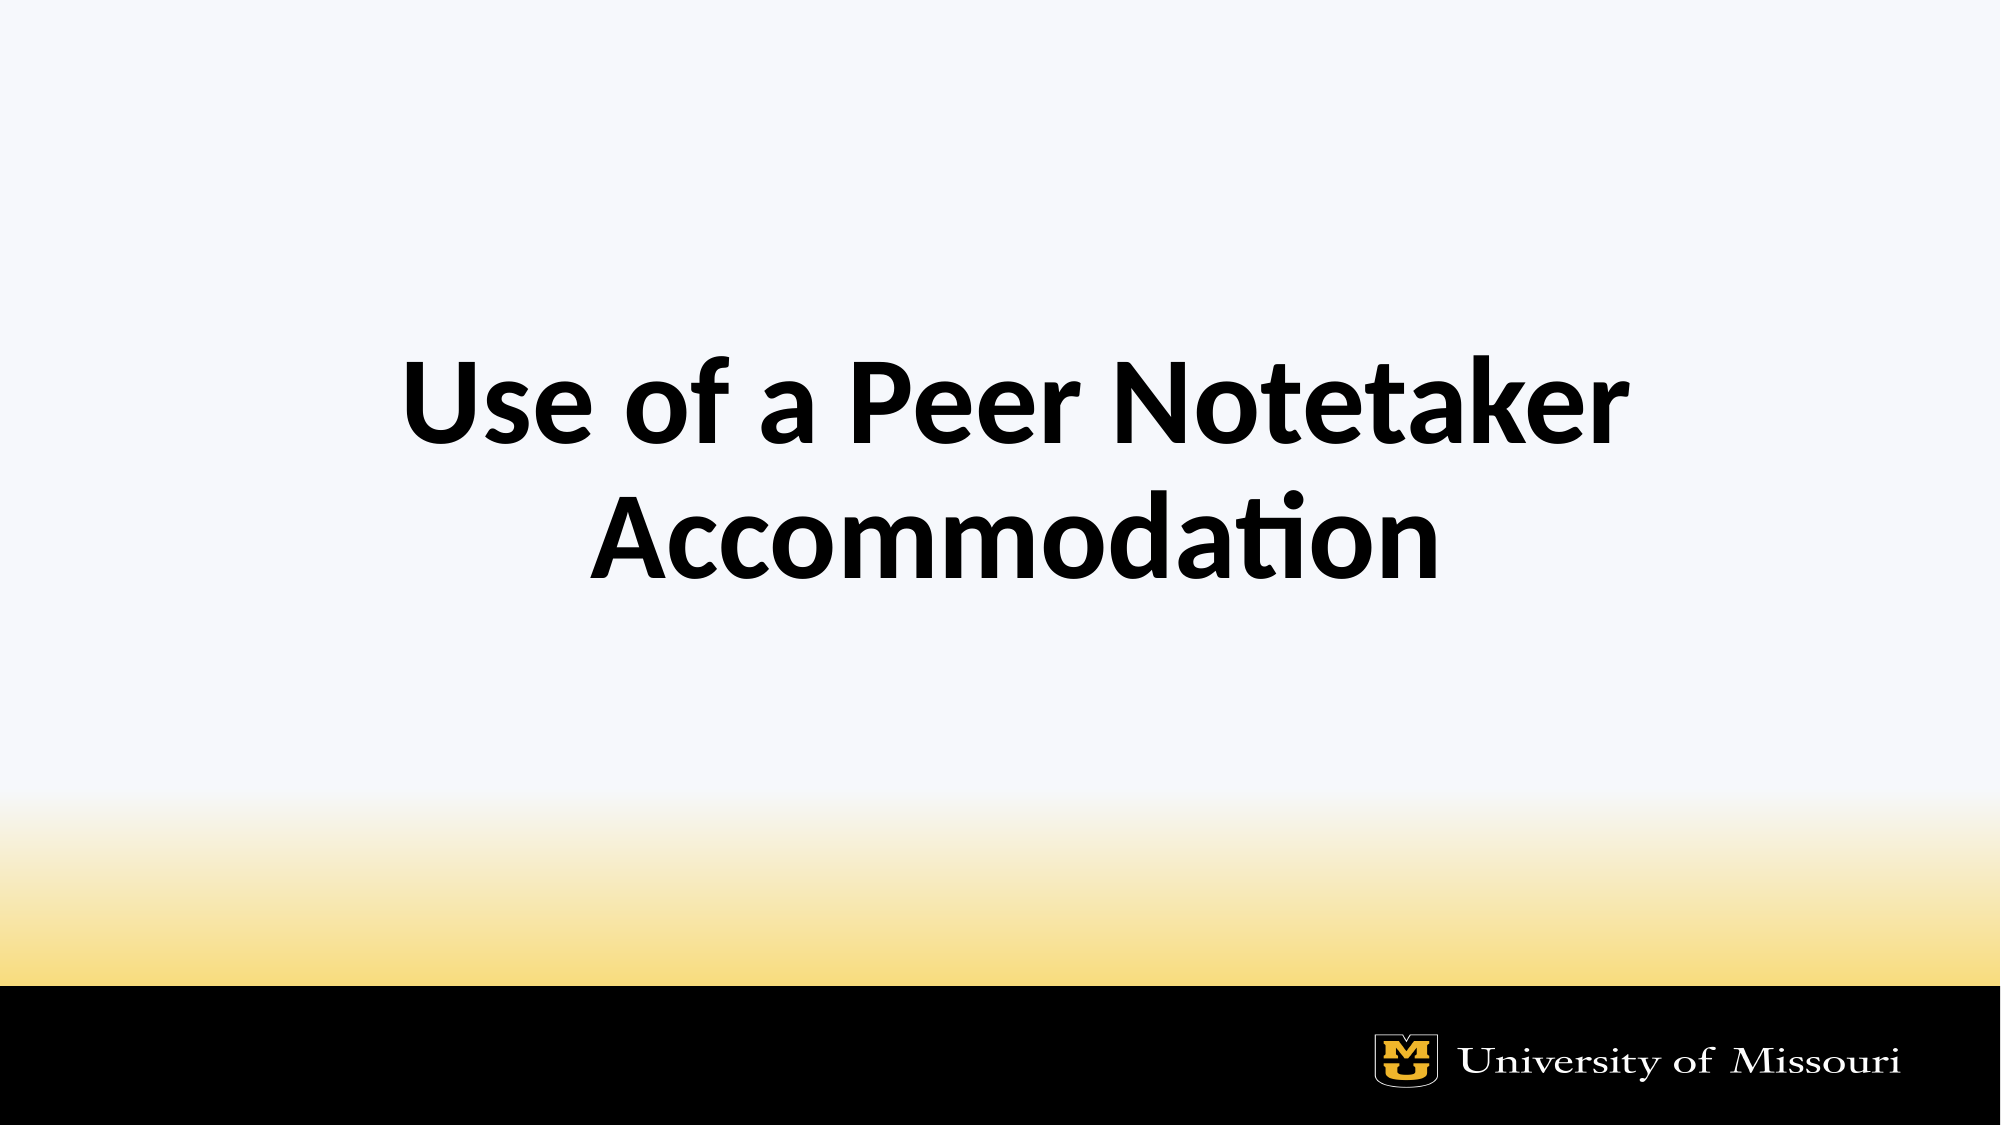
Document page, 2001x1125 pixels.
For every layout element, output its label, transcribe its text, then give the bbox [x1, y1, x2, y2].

title Use of a Peer Notetaker Accommodation [266, 314, 1767, 614]
picture [1354, 1019, 1921, 1103]
